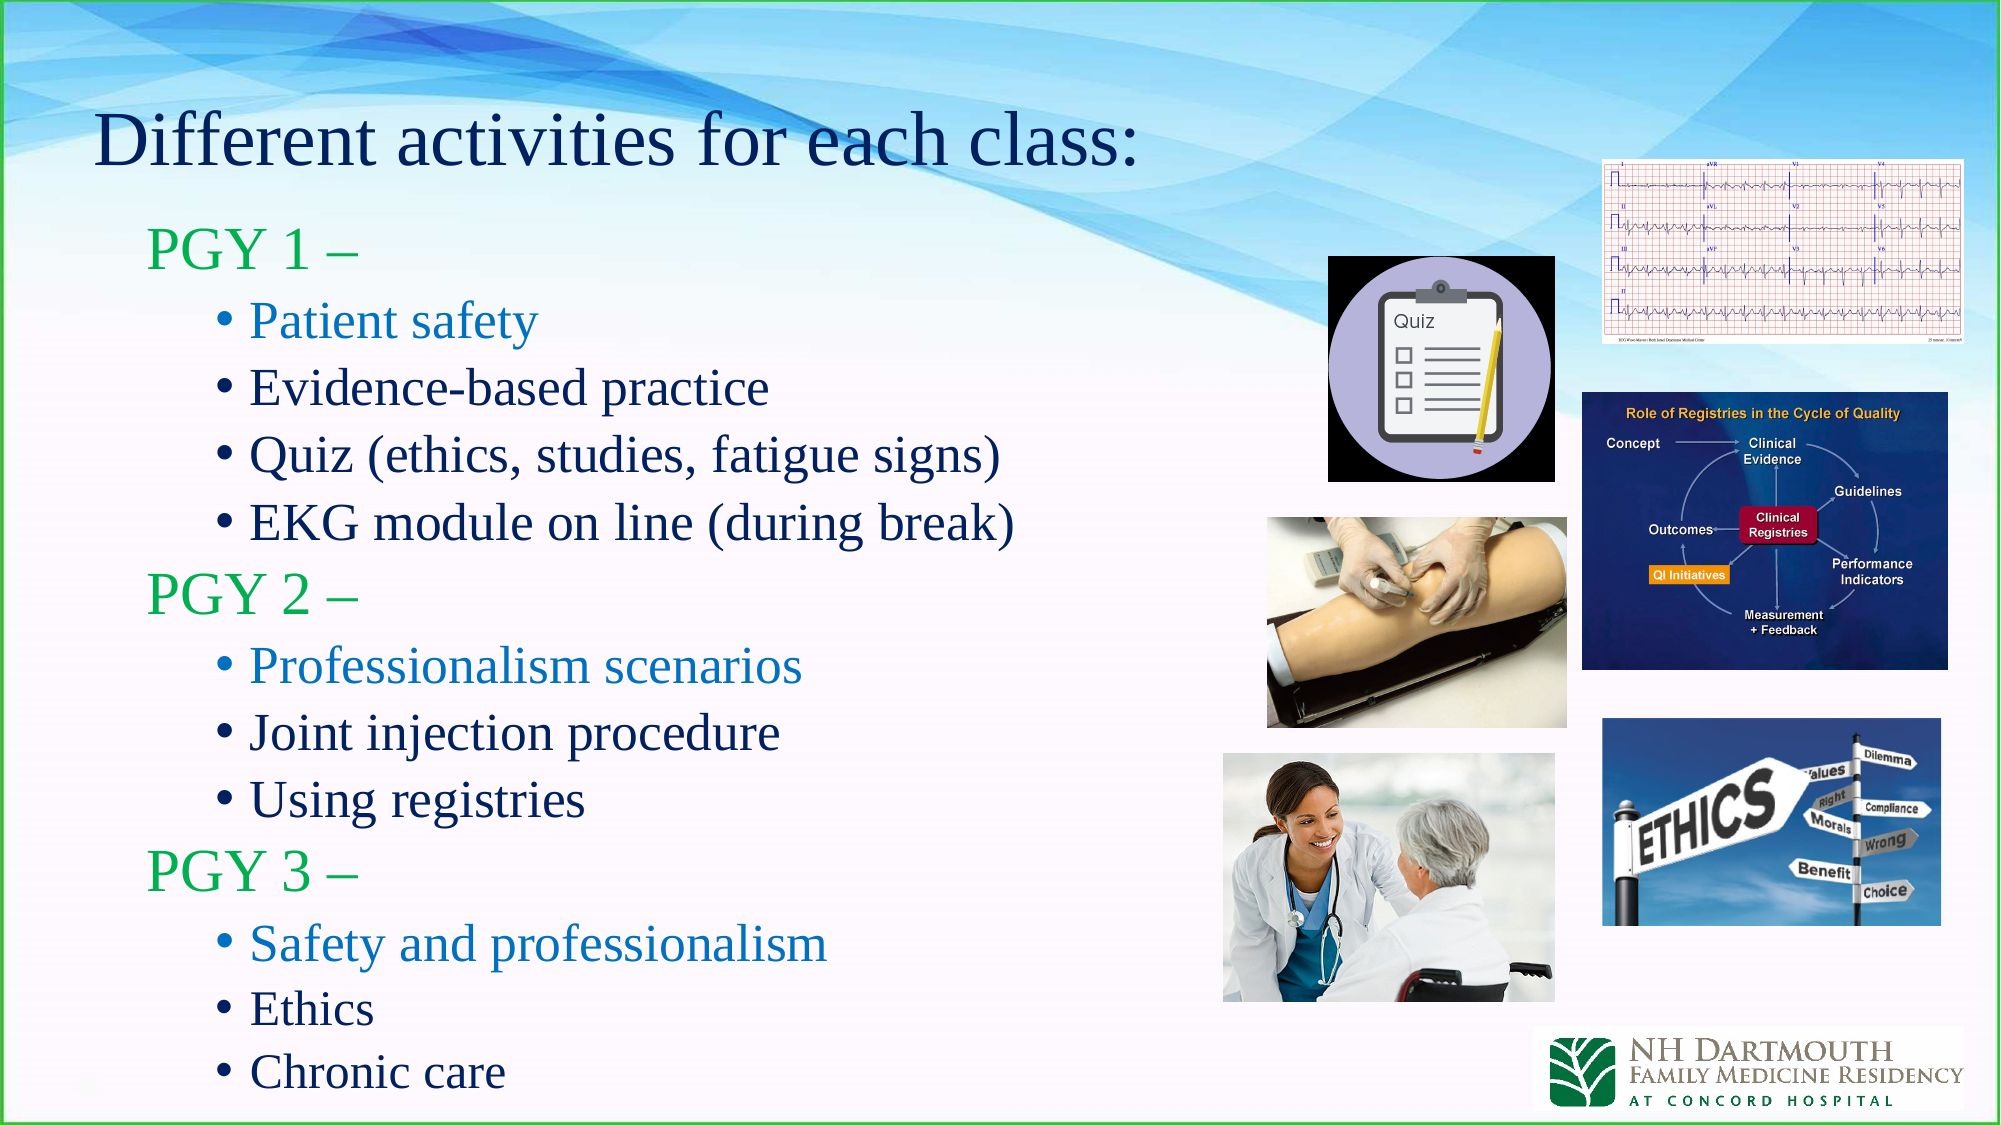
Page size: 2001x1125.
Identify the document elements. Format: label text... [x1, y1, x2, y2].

list PGY 1 – Patient safety Evidence-based practice Quiz (ethics, studies, fatigue signs) EKG module on line (during break) PGY 2 – Professionalism scenarios Joint injection procedure Using registries PGY 3 – Safety and professionalism Ethics Chronic care [62, 208, 1788, 1111]
picture [0, 0, 2001, 1125]
title Different activities for each class: [78, 89, 1804, 208]
